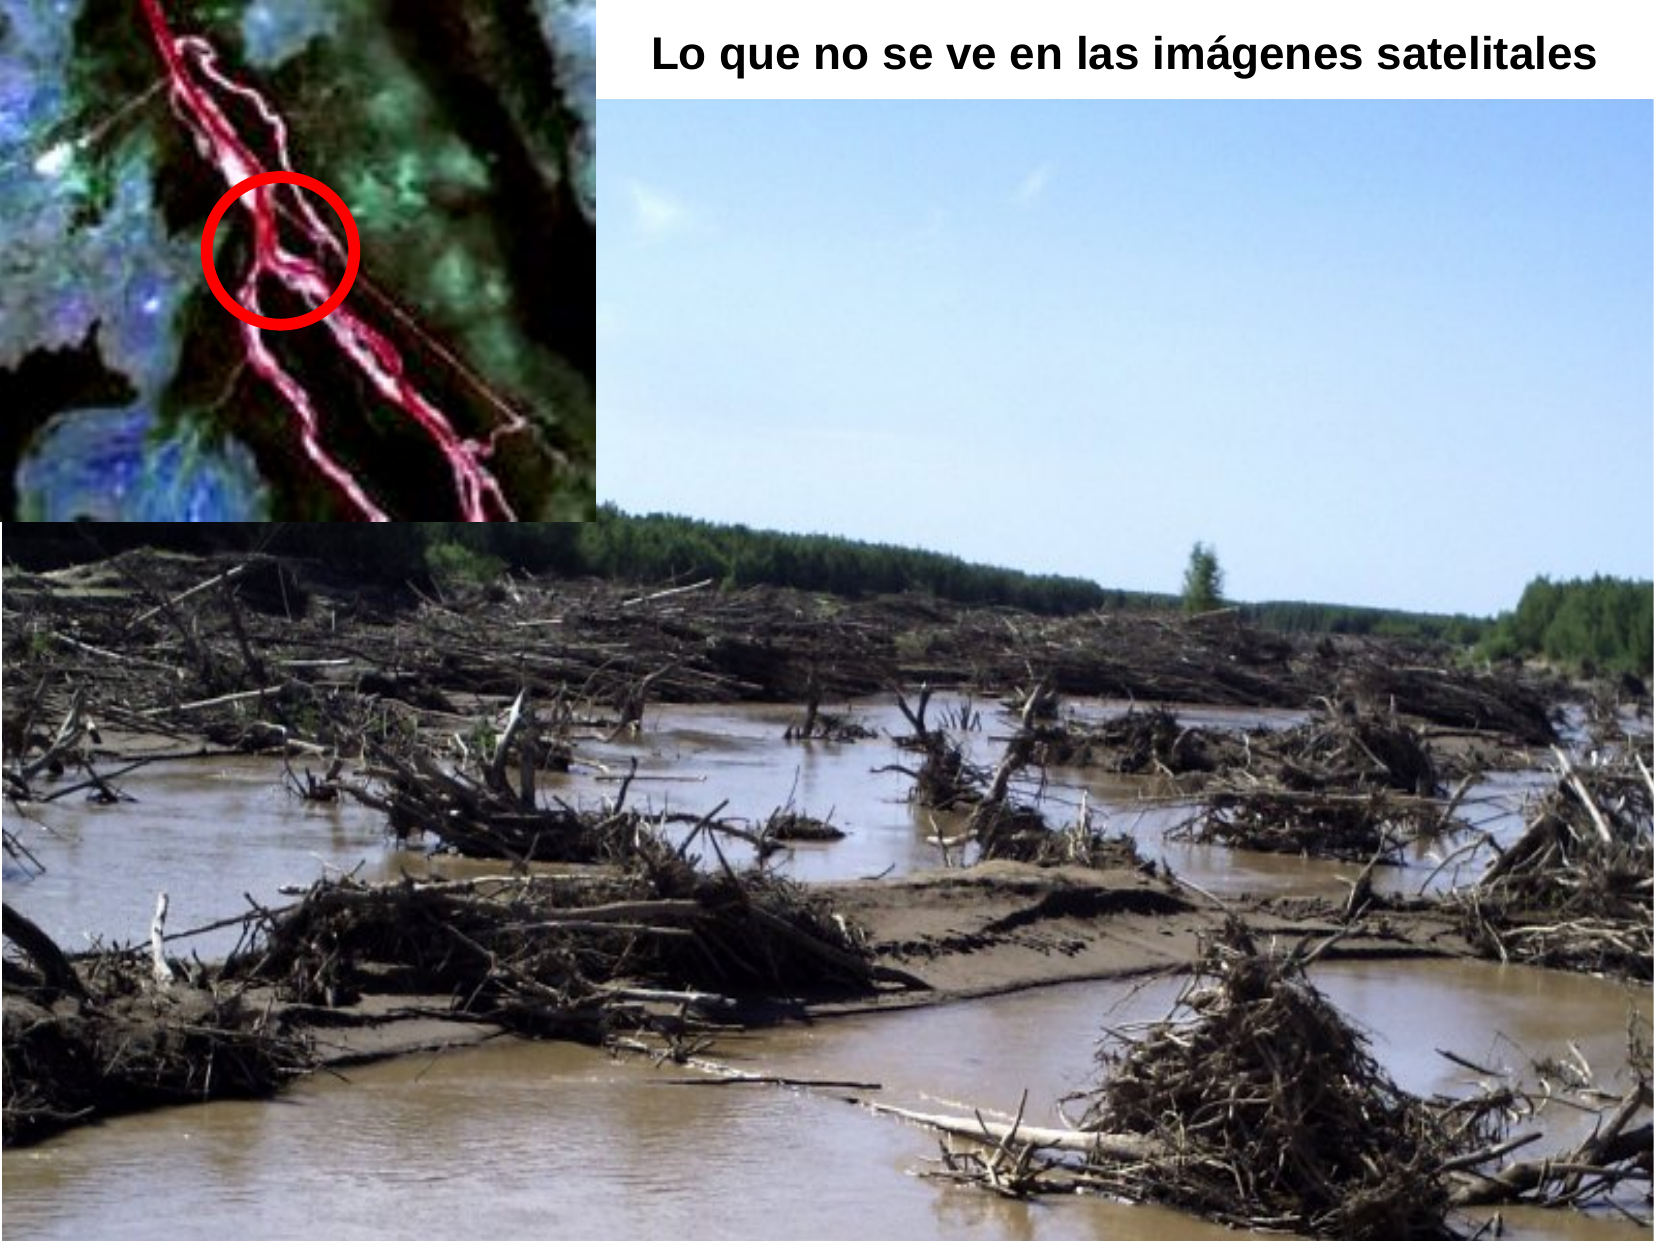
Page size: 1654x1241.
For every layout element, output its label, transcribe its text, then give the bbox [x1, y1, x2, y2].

picture [0, 0, 1654, 1241]
text_box Lo que no se ve en las imágenes satelitales [608, 17, 1642, 84]
